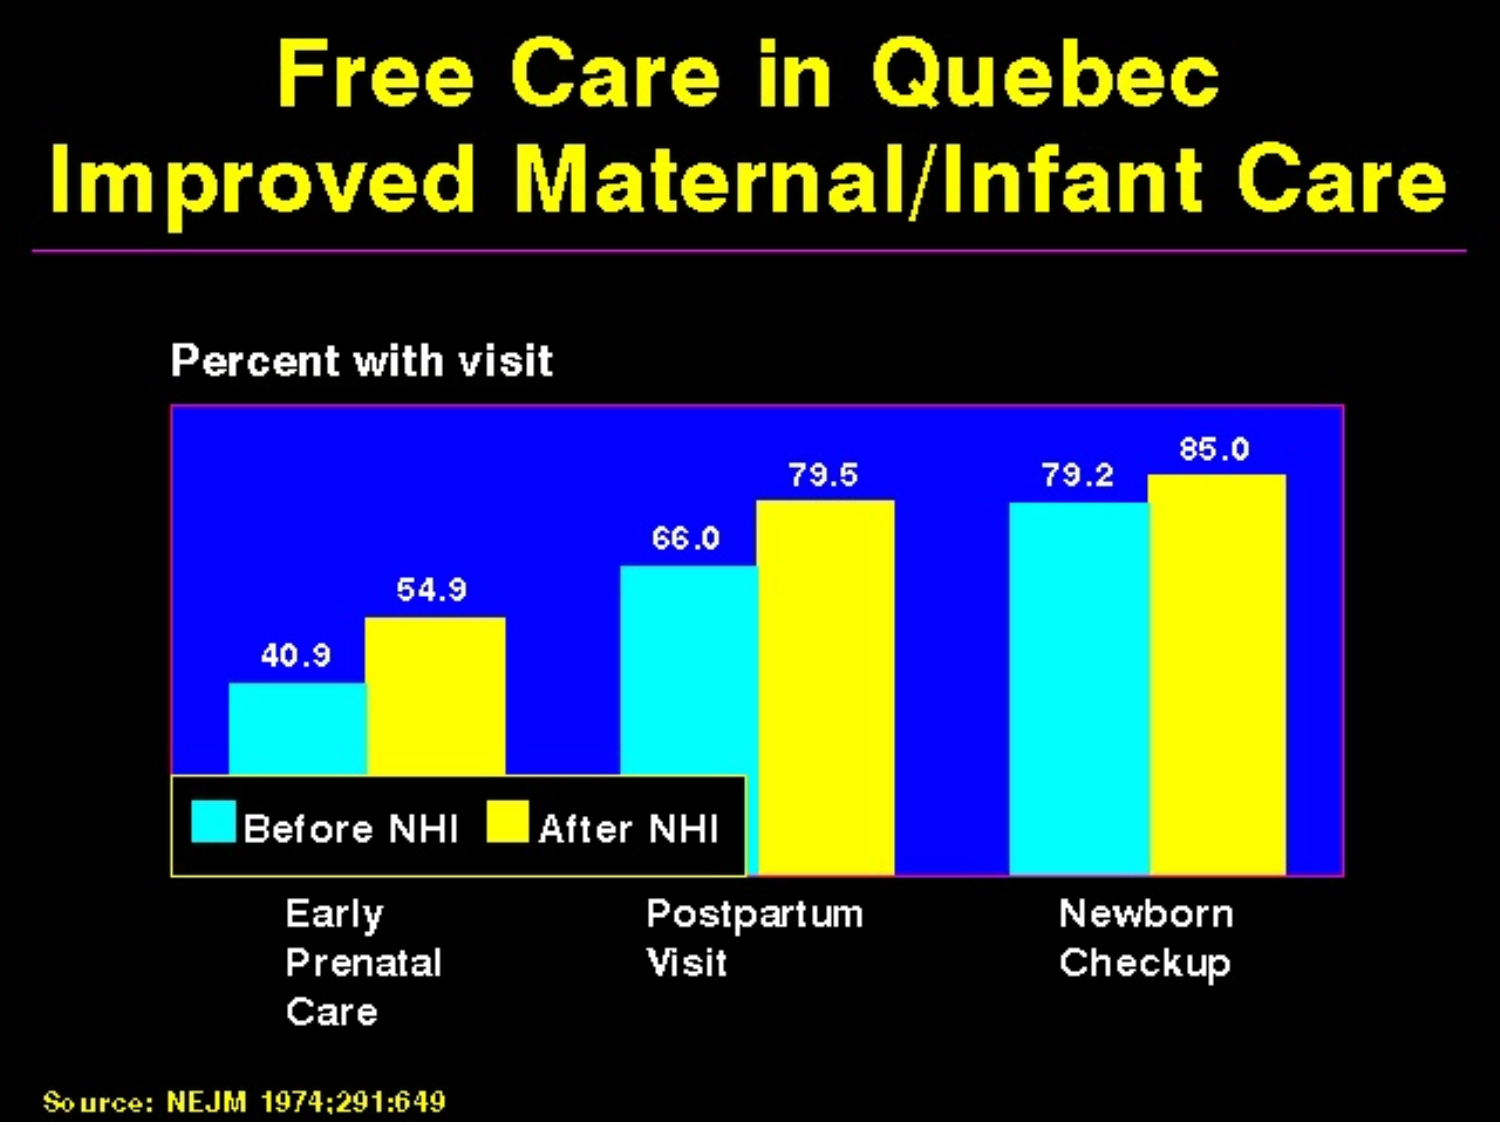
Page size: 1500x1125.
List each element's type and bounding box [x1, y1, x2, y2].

list [0, 0, 1500, 1122]
